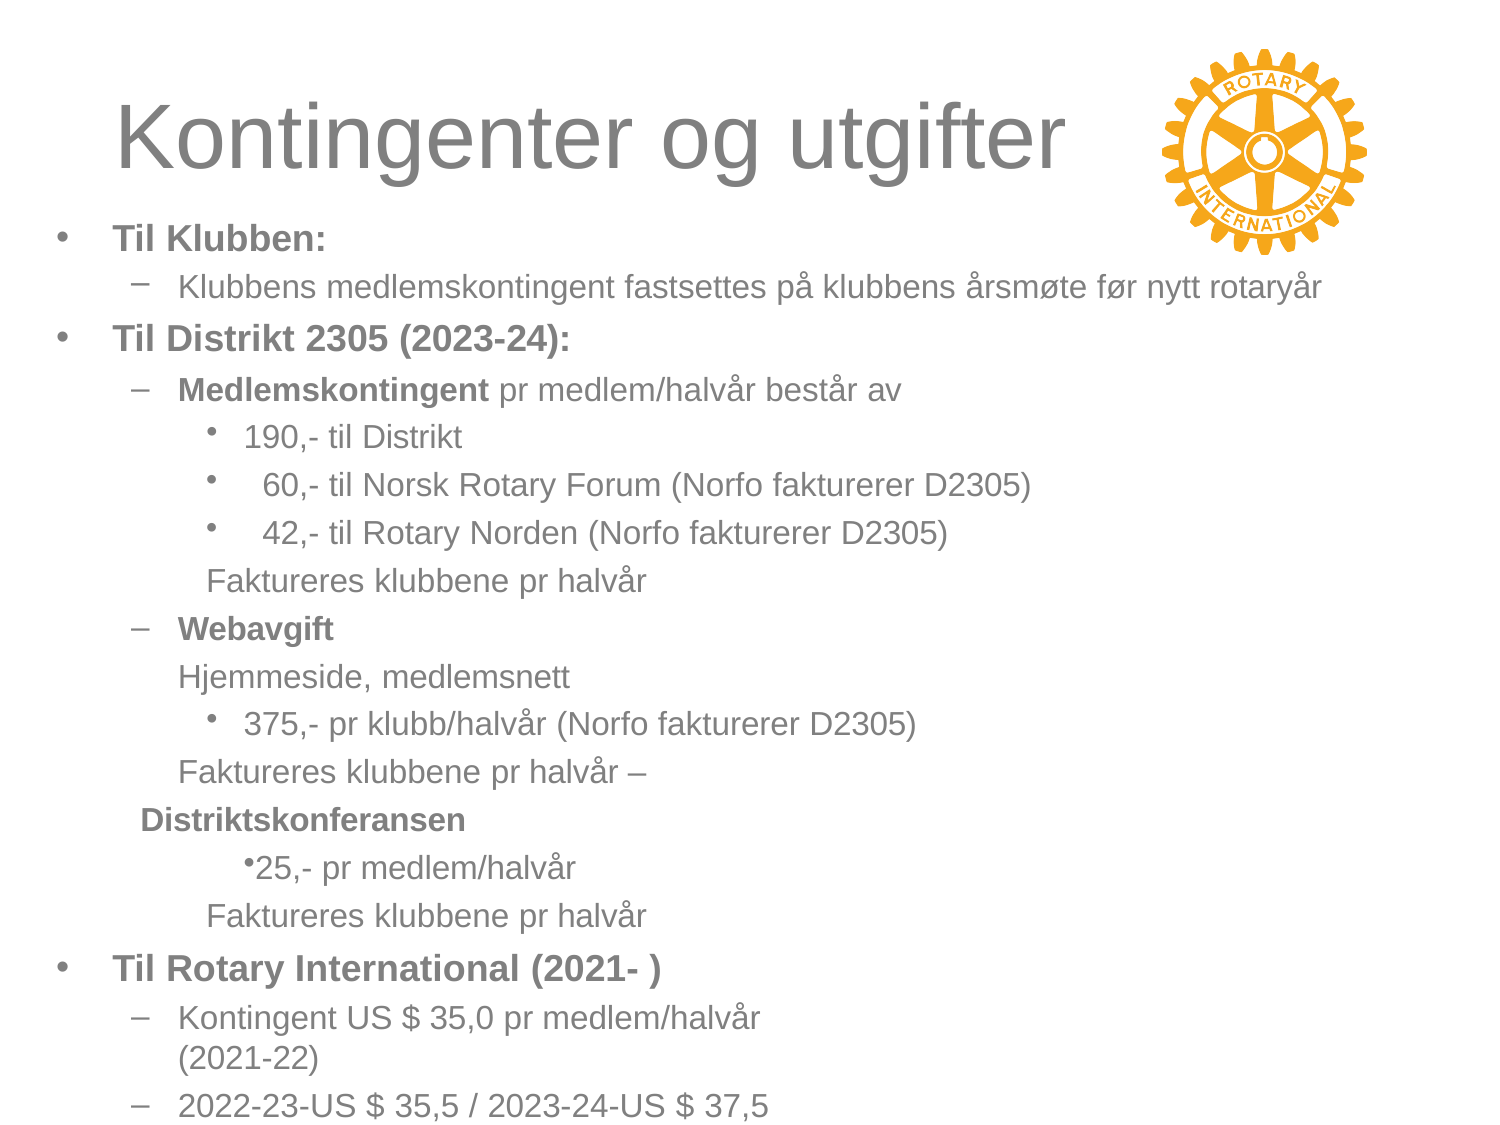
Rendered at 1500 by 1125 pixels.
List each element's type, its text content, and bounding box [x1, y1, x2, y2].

picture [1162, 49, 1367, 255]
text_box Til Klubben: Klubbens medlemskontingent fastsettes på klubbens årsmøte før nytt rotaryår Til Distrikt 2305 (2023-24): Medlemskontingent pr medlem/halvår består av 190,- til Distrikt 60,- til Norsk Rotary Forum (Norfo fakturerer D2305) 42,- til Rotary Norden (Norfo fakturerer D2305) Faktureres klubbene pr halvår Webavgift Hjemmeside, medlemsnett 375,- pr klubb/halvår (Norfo fakturerer D2305) Faktureres klubbene pr halvår – Distriktskonferansen 25,- pr medlem/halvår Faktureres klubbene pr halvår Til Rotary International (2021- ) Kontingent US $ 35,0 pr medlem/halvår (2021-22) 2022-23-US $ 35,5 / 2023-24-US $ 37,5 / 2024-25-US $ 39,25 / 2025-26-US $ 41,0 [54, 204, 1447, 1125]
title Kontingenter og utgifter [112, 75, 1071, 204]
